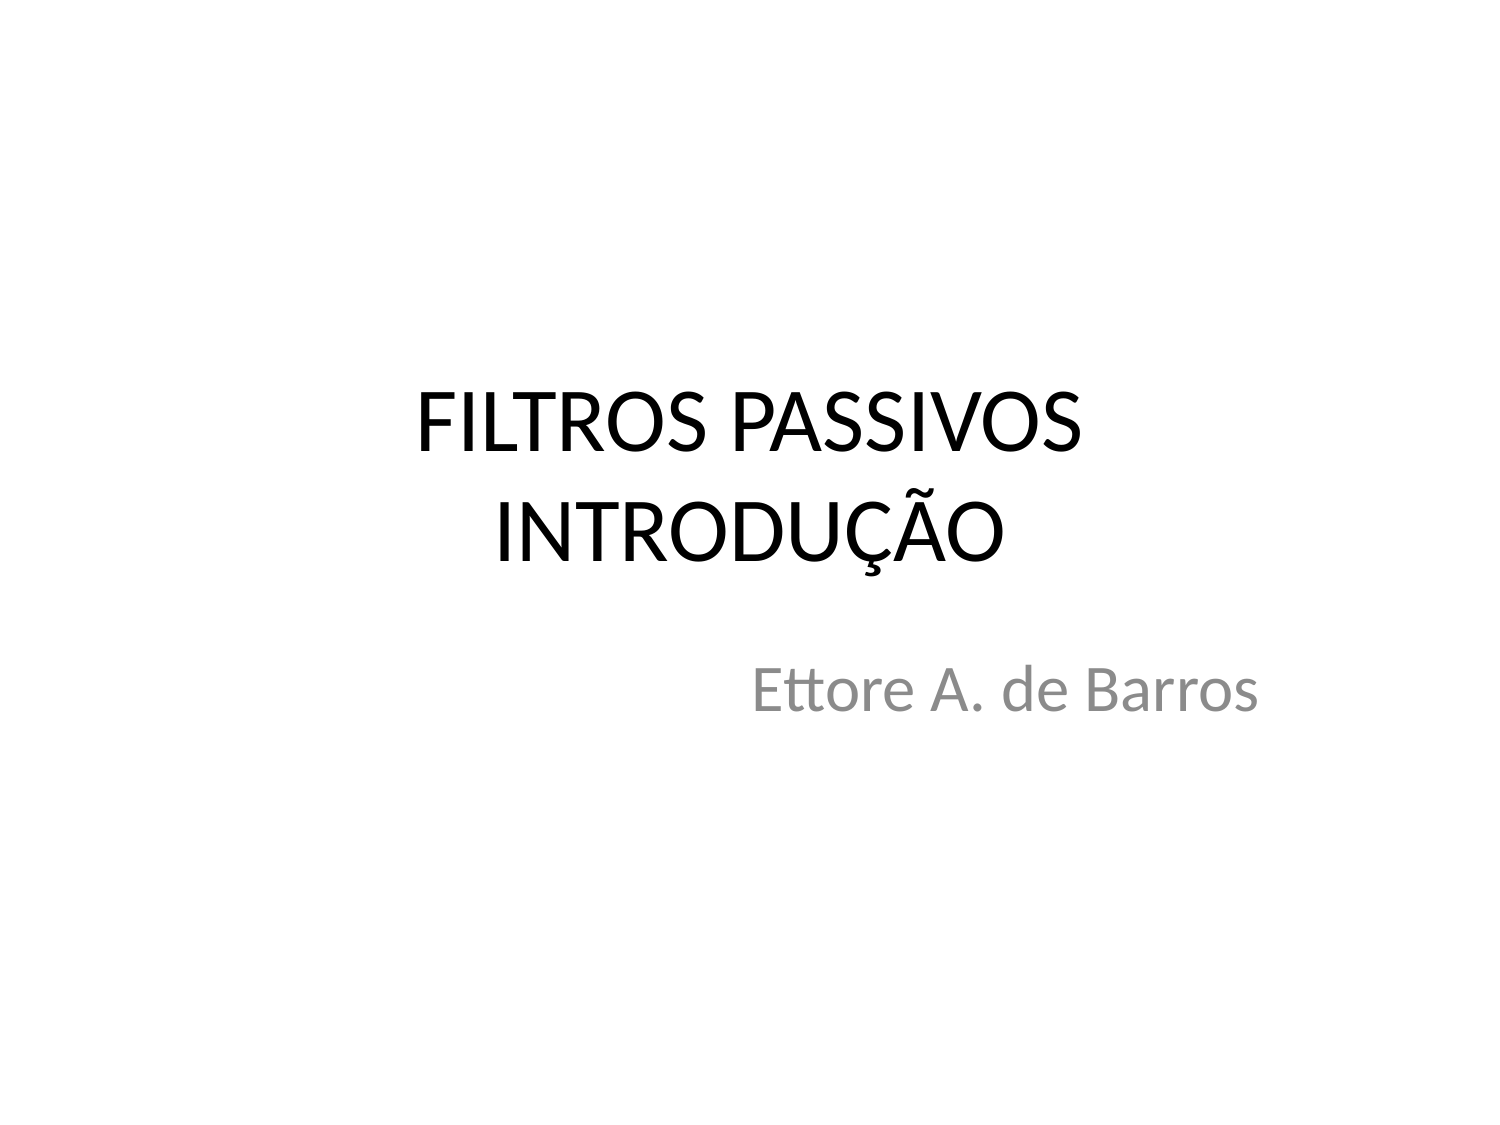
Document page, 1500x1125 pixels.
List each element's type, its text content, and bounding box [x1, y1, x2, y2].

title FILTROS PASSIVOS INTRODUÇÃO [112, 349, 1388, 591]
subtitle Ettore A. de Barros [225, 637, 1275, 925]
